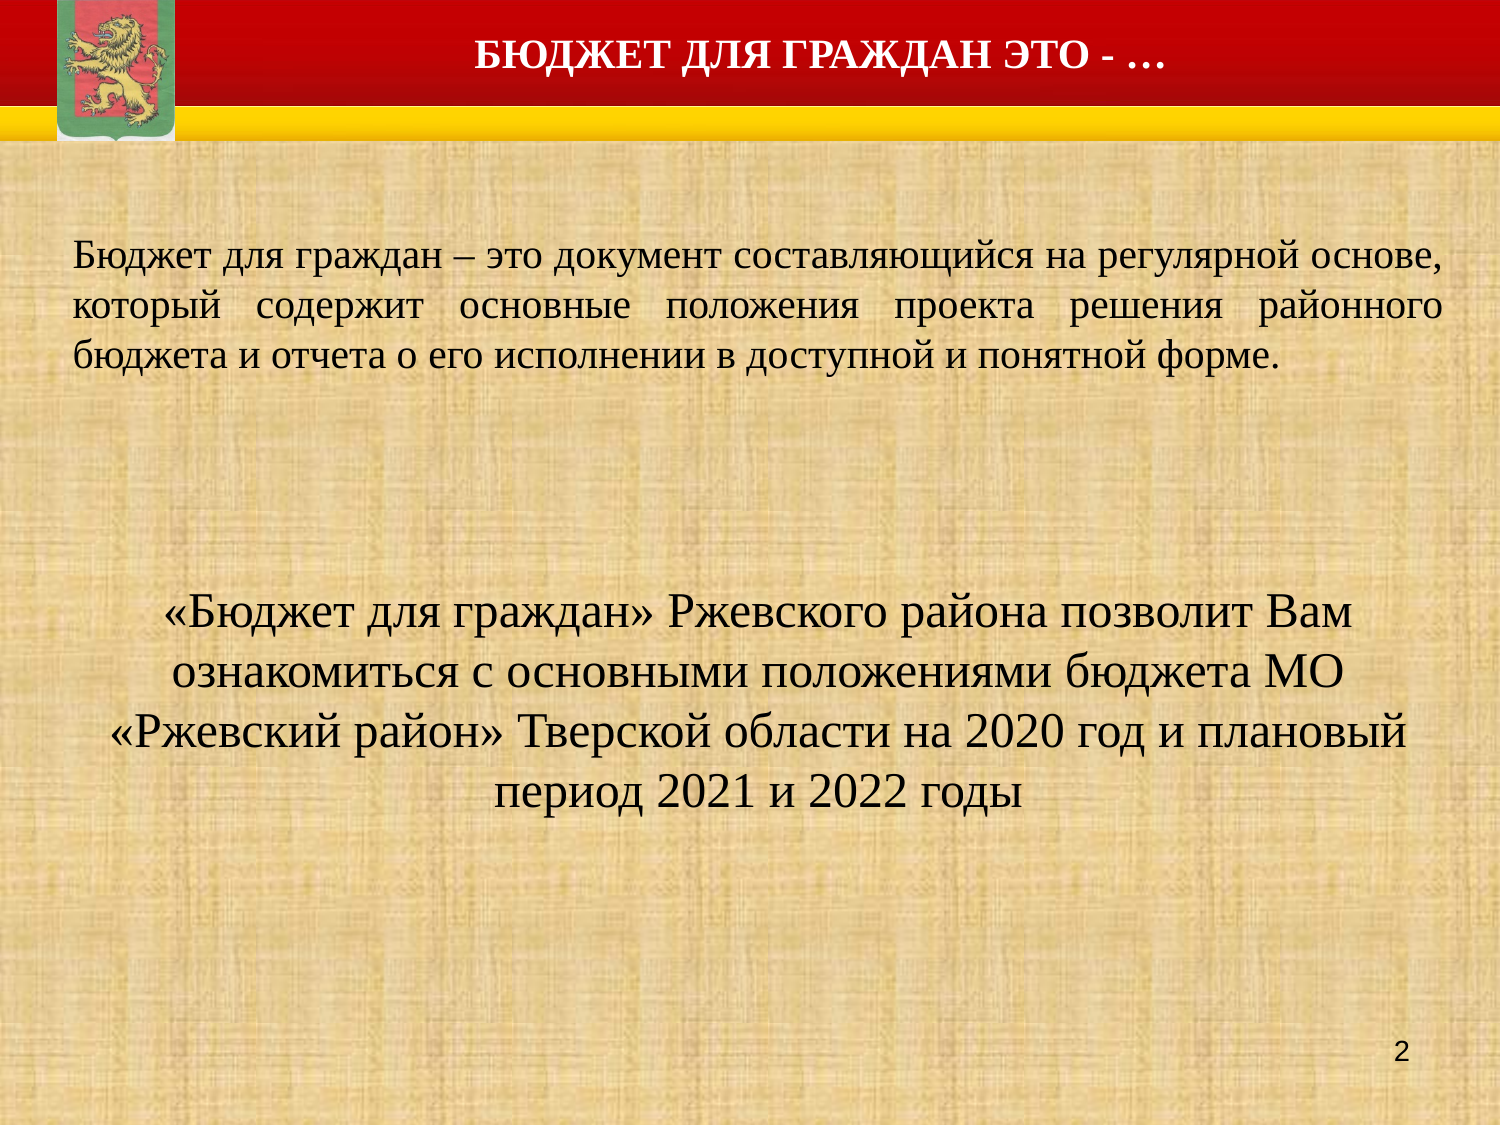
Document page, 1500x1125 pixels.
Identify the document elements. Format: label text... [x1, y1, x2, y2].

slide_number 2 [1074, 1024, 1425, 1103]
picture [0, 0, 1500, 1125]
text_box Бюджет для граждан – это документ составляющийся на регулярной основе, который содержит основные положения проекта решения районного бюджета и отчета о его исполнении в доступной и понятной форме. «Бюджет для граждан» Ржевского района позволит Вам ознакомиться с основными положениями бюджета МО «Ржевский район» Тверской области на 2020 год и плановый период 2021 и 2022 годы [57, 219, 1459, 1005]
